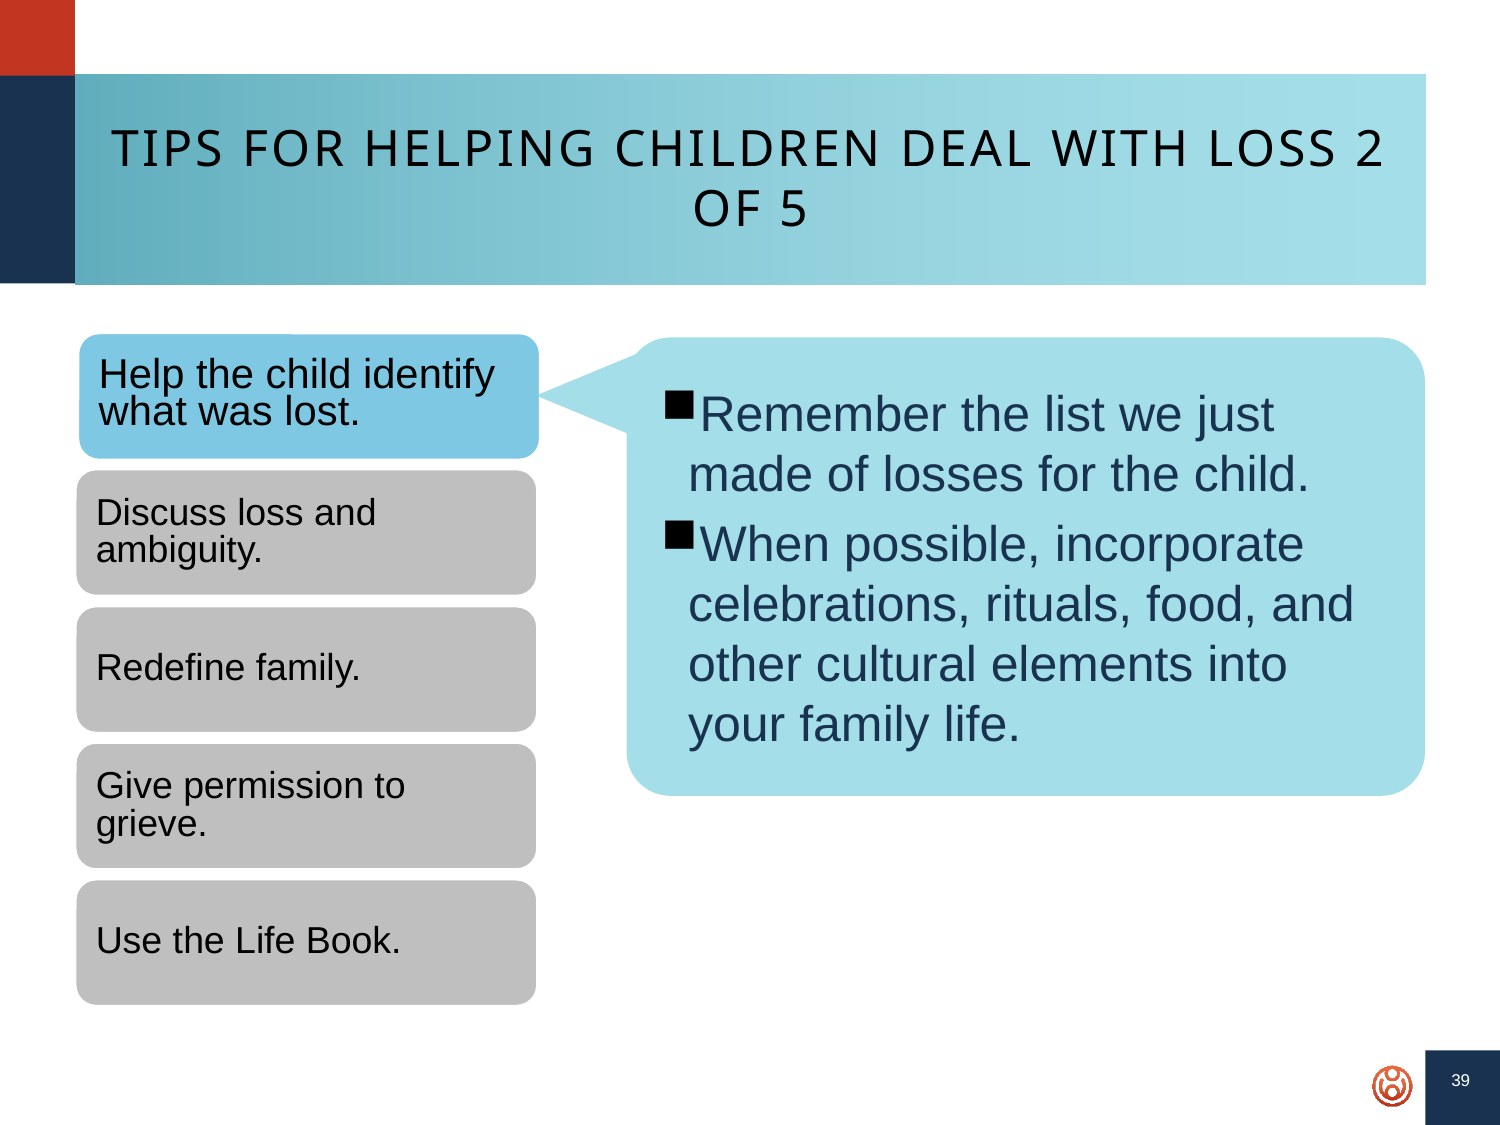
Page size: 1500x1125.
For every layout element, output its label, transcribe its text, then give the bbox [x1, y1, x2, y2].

text_box Help the child identify what was lost. [76, 331, 543, 462]
text_box Redefine family. [73, 604, 540, 735]
text_box Give permission to grieve. [73, 740, 540, 872]
title Tips for Helping Children Deal with Loss 2 of 5 [75, 90, 1425, 264]
text_box Use the Life Book. [73, 877, 540, 1008]
text_box [538, 351, 644, 440]
picture [75, 74, 1426, 285]
text_box Discuss loss and ambiguity. [73, 467, 540, 598]
picture [1371, 1065, 1413, 1107]
slide_number 39 [1433, 1058, 1489, 1101]
text_box Remember the list we just made of losses for the child. When possible, incorporate celebrations, rituals, food, and other cultural elements into your family life. [626, 337, 1425, 796]
